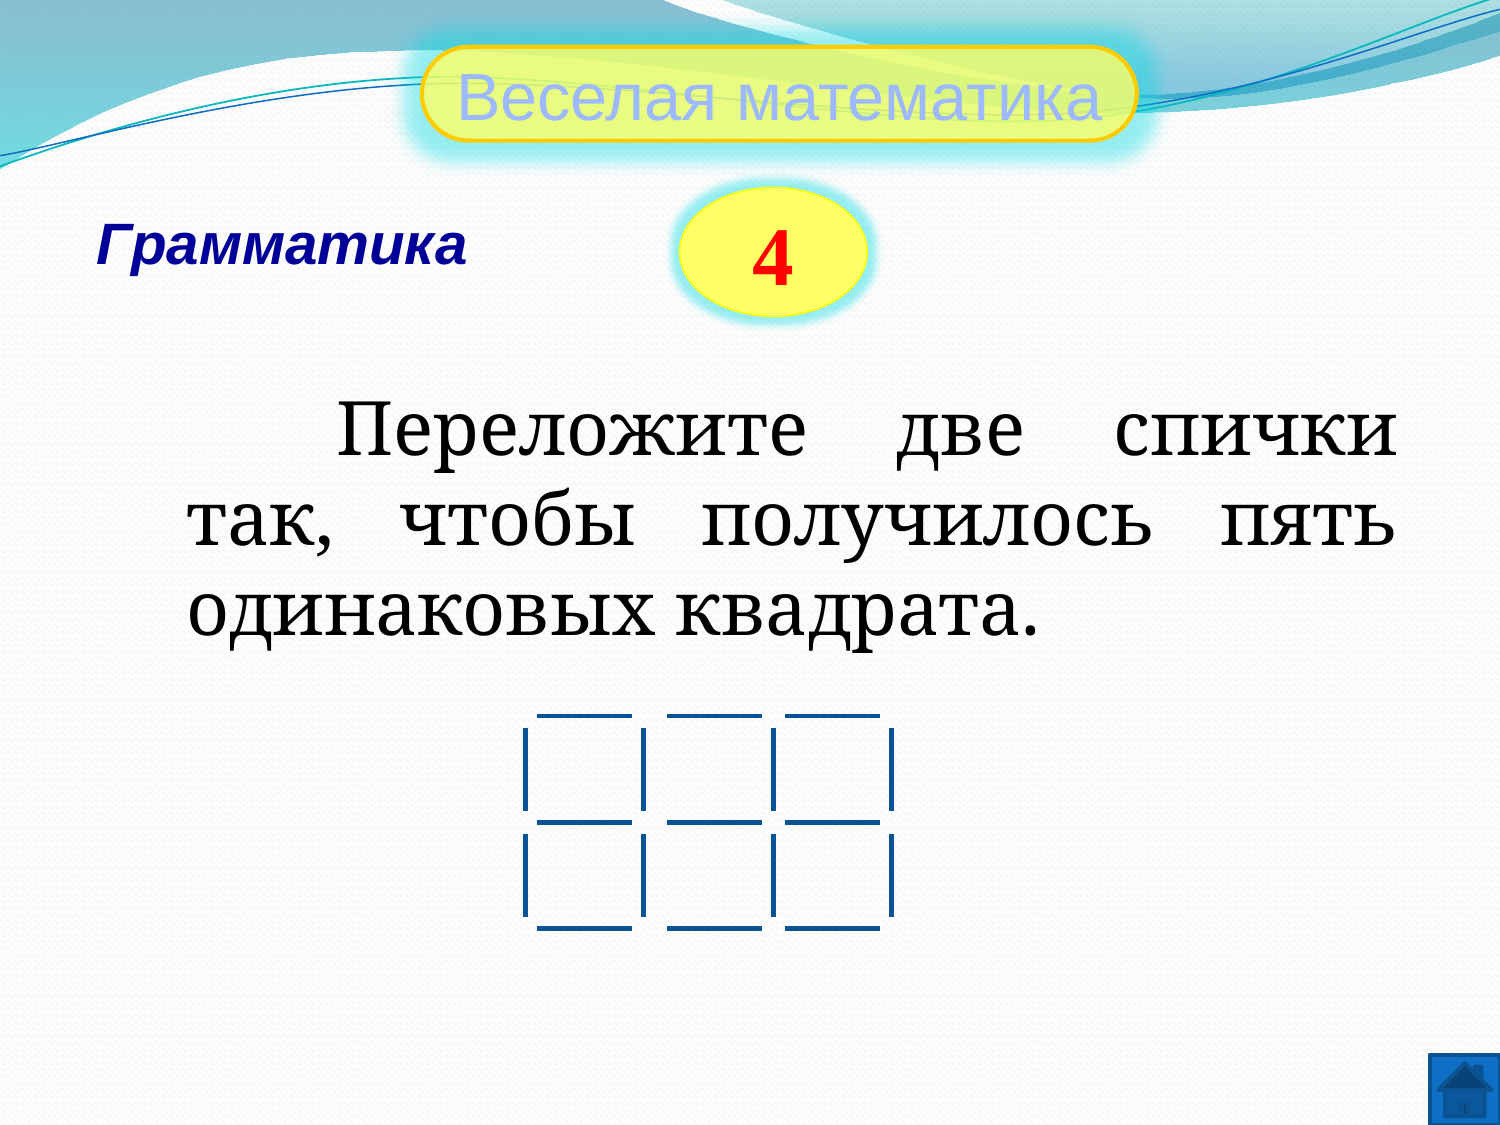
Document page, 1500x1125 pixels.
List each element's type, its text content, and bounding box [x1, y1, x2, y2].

text_box 4 [679, 187, 868, 317]
text_box Переложите две спички так, чтобы получилось пять одинаковых квадрата. [171, 373, 1414, 659]
text_box Грамматика [82, 199, 493, 284]
text_box [1428, 1053, 1500, 1125]
text_box Веселая математика [419, 44, 1139, 143]
